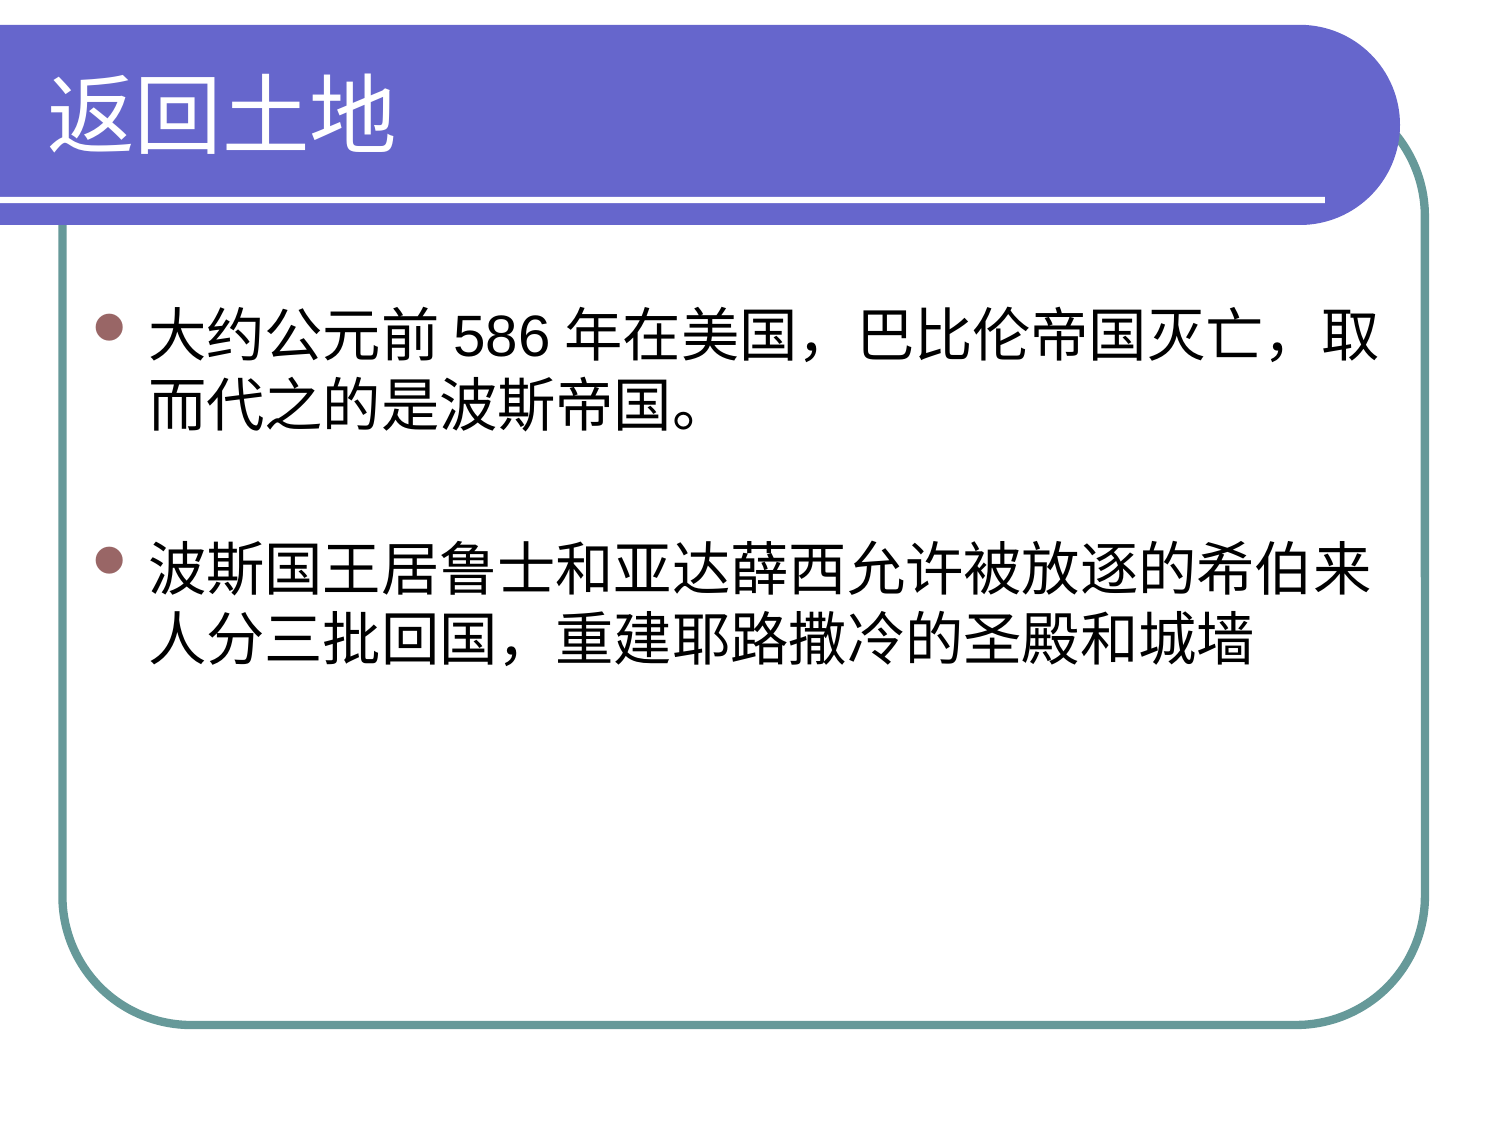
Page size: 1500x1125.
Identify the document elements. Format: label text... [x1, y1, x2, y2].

list 大约公元前586年在美国，巴比伦帝国灭亡，取而代之的是波斯帝国。 波斯国王居鲁士和亚达薛西允许被放逐的希伯来人分三批回国，重建耶路撒冷的圣殿和城墙 [76, 290, 1427, 1034]
title 返回土地 [32, 37, 1347, 188]
